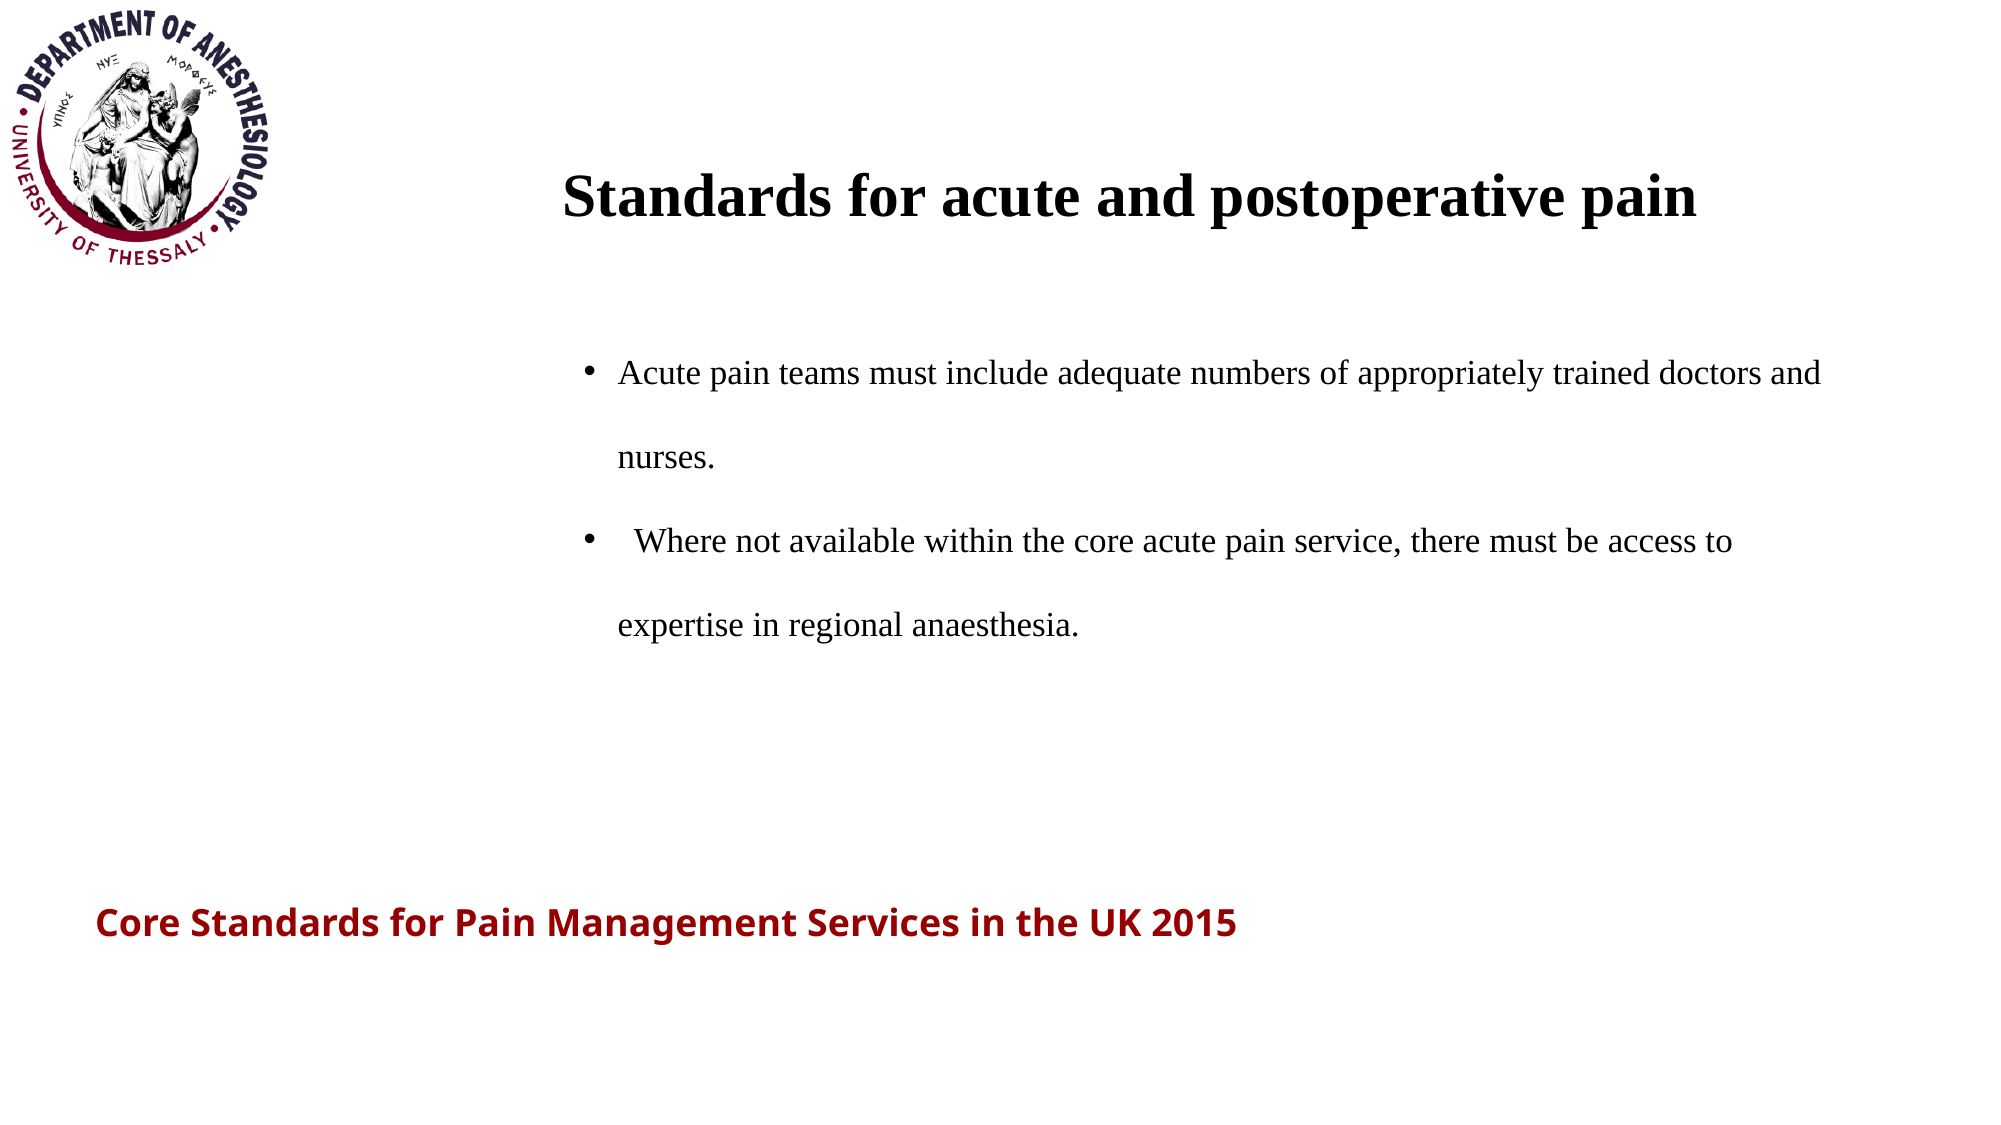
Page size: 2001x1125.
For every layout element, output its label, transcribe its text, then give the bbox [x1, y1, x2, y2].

title Standards for acute and postoperative pain [547, 65, 1863, 283]
picture [12, 10, 268, 266]
text_box Core Standards for Pain Management Services in the UK 2015 [80, 891, 1488, 952]
list Acute pain teams must include adequate numbers of appropriately trained doctors and nurses. Where not available within the core acute pain service, there must be access to expertise in regional anaesthesia. [568, 299, 1863, 1014]
